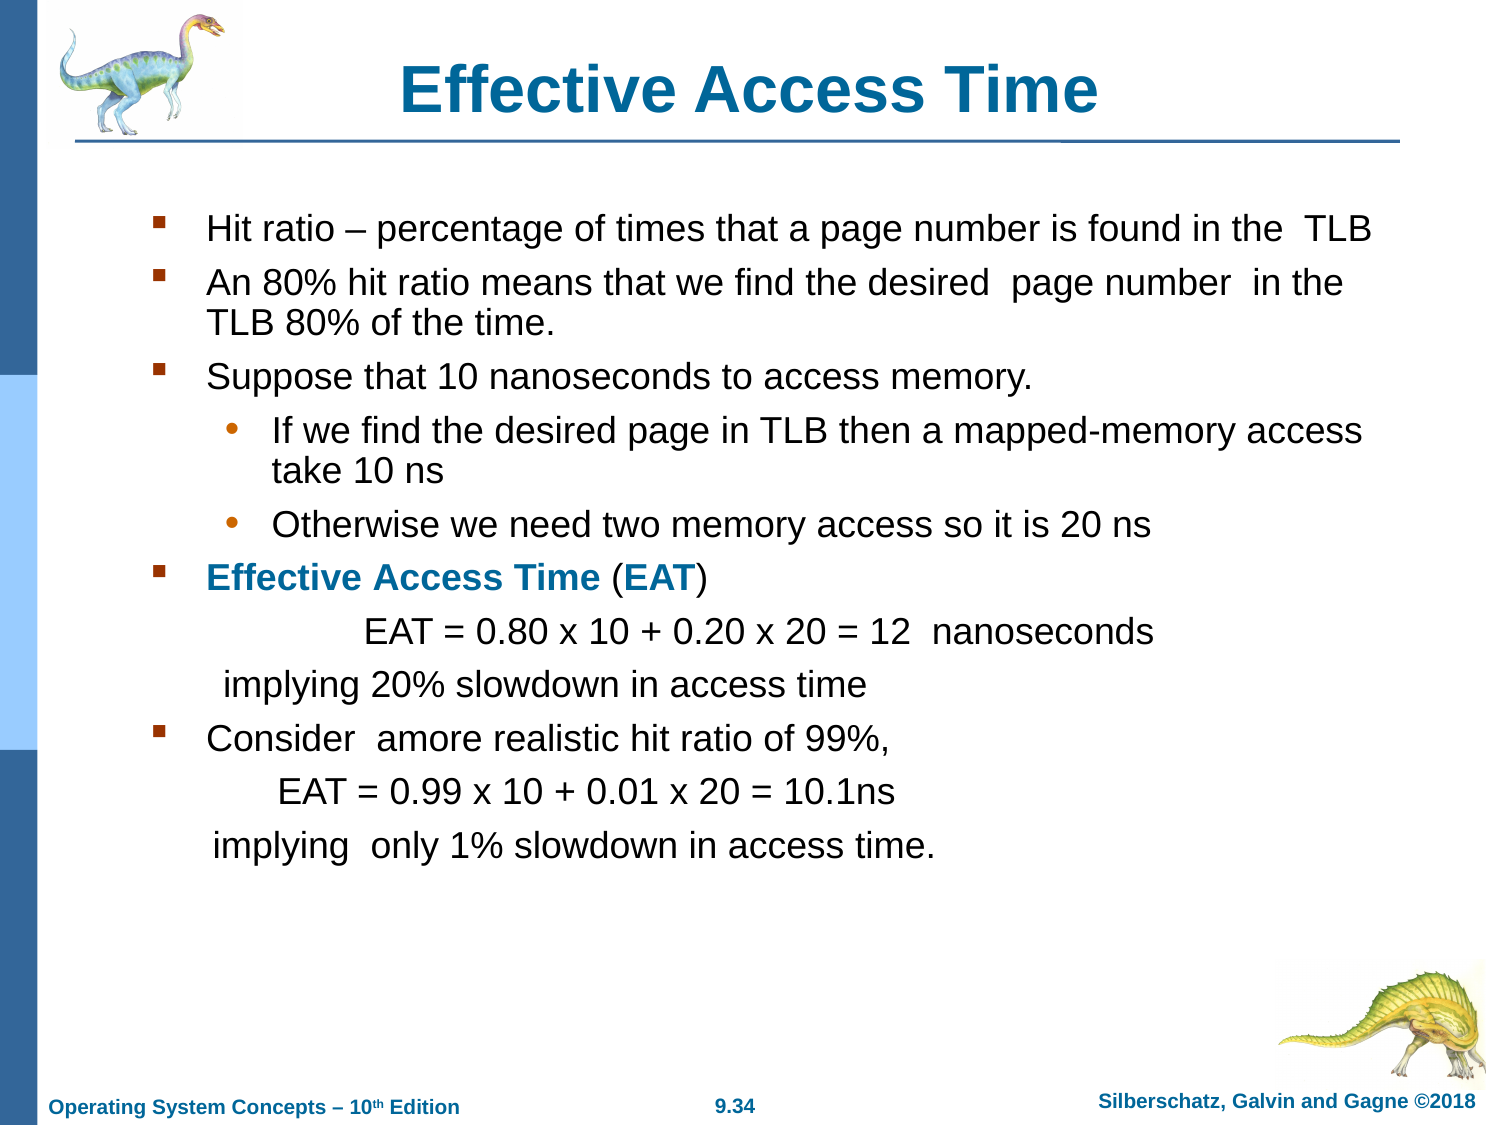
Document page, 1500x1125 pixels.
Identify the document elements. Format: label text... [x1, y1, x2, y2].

list Hit ratio – percentage of times that a page number is found in the TLB An 80% hit ratio means that we find the desired page number in the TLB 80% of the time. Suppose that 10 nanoseconds to access memory. If we find the desired page in TLB then a mapped-memory access take 10 ns Otherwise we need two memory access so it is 20 ns Effective Access Time (EAT) EAT = 0.80 x 10 + 0.20 x 20 = 12 nanoseconds implying 20% slowdown in access time Consider amore realistic hit ratio of 99%, EAT = 0.99 x 10 + 0.01 x 20 = 10.1ns implying only 1% slowdown in access time. [134, 202, 1410, 996]
title Effective Access Time [75, 38, 1425, 134]
picture [46, 0, 243, 149]
picture [1275, 959, 1486, 1090]
